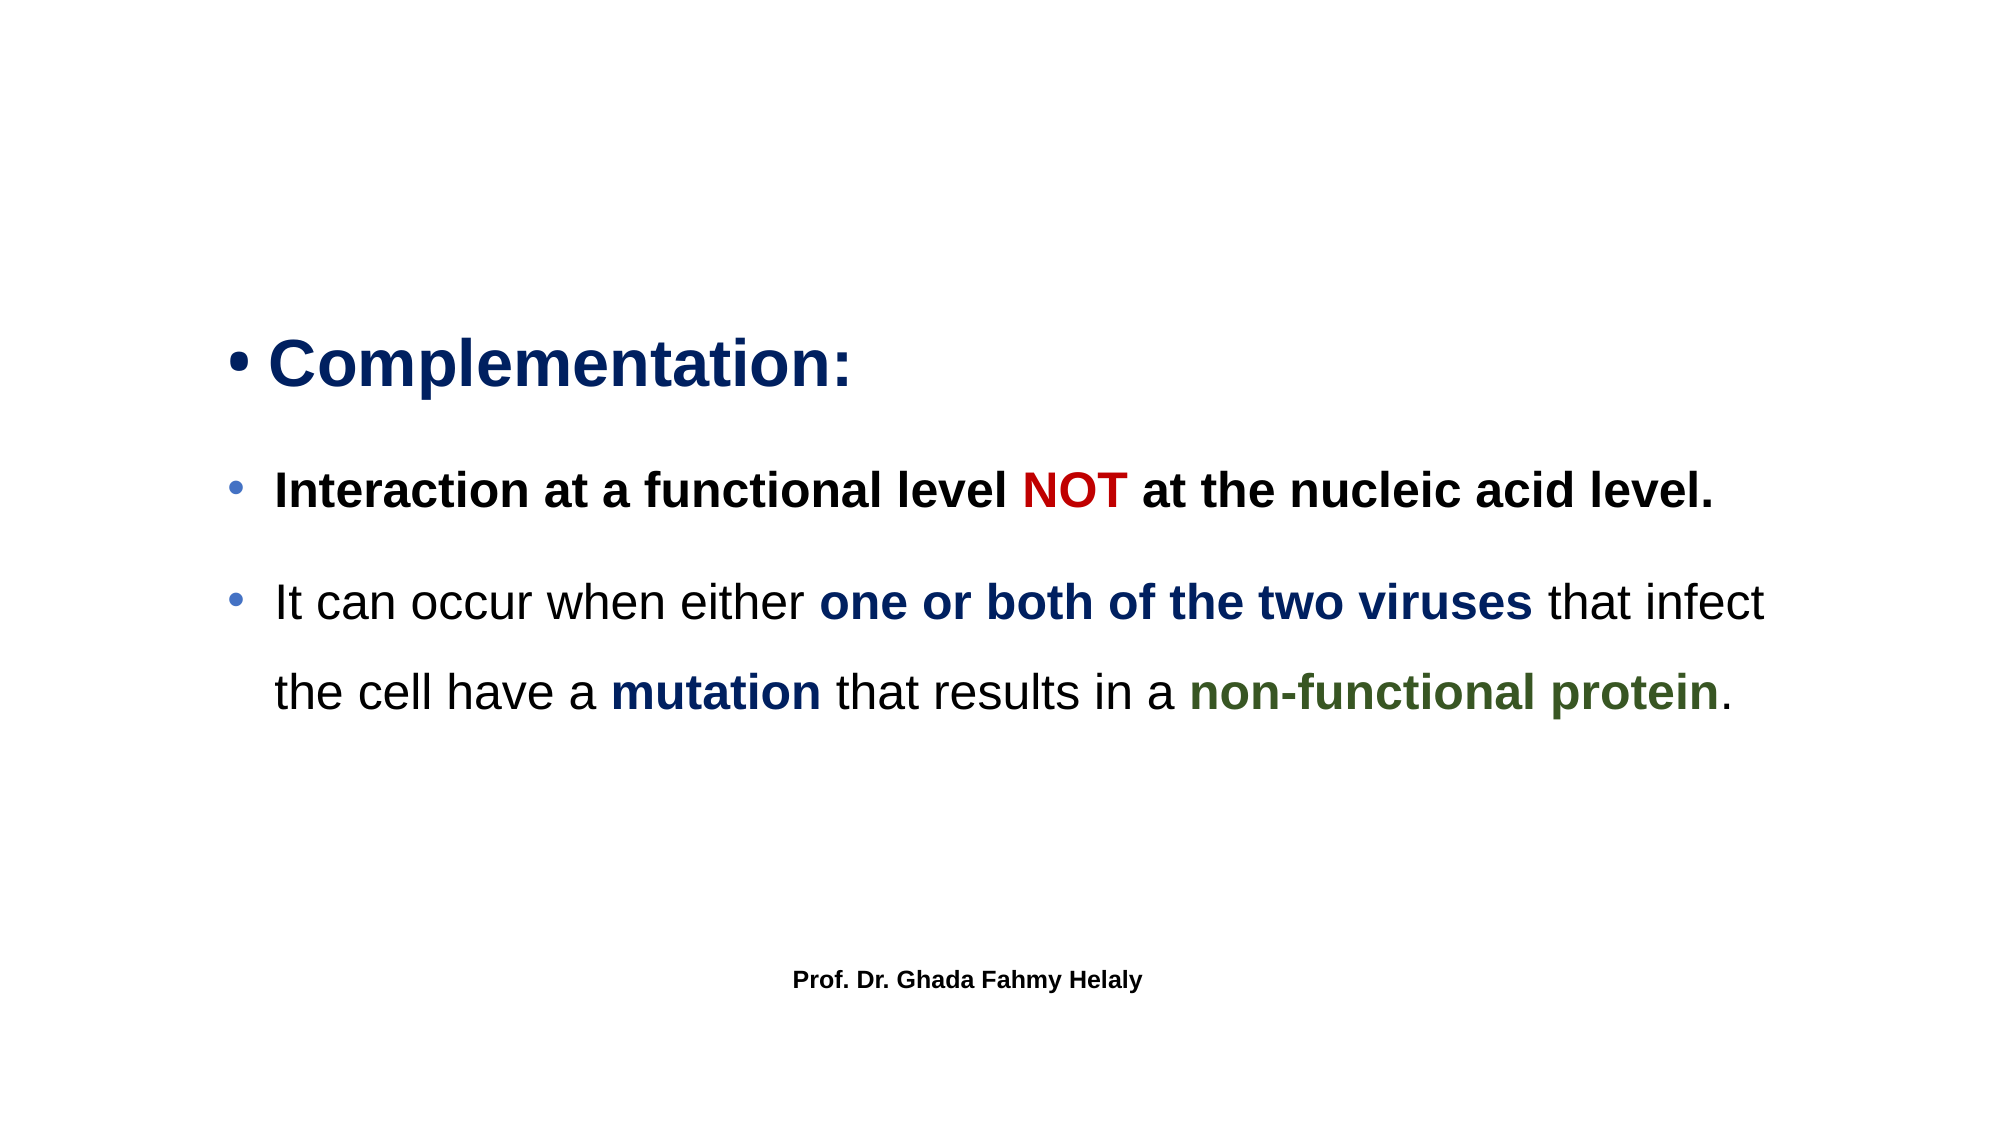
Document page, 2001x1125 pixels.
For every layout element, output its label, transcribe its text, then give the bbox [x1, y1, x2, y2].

list Interaction at a functional level NOT at the nucleic acid level. It can occur when either one or both of the two viruses that infect the cell have a mutation that results in a non-functional protein. [212, 419, 1788, 848]
footer Prof. Dr. Ghada Fahmy Helaly [721, 948, 1216, 1009]
text_box Complementation: [212, 231, 1477, 387]
